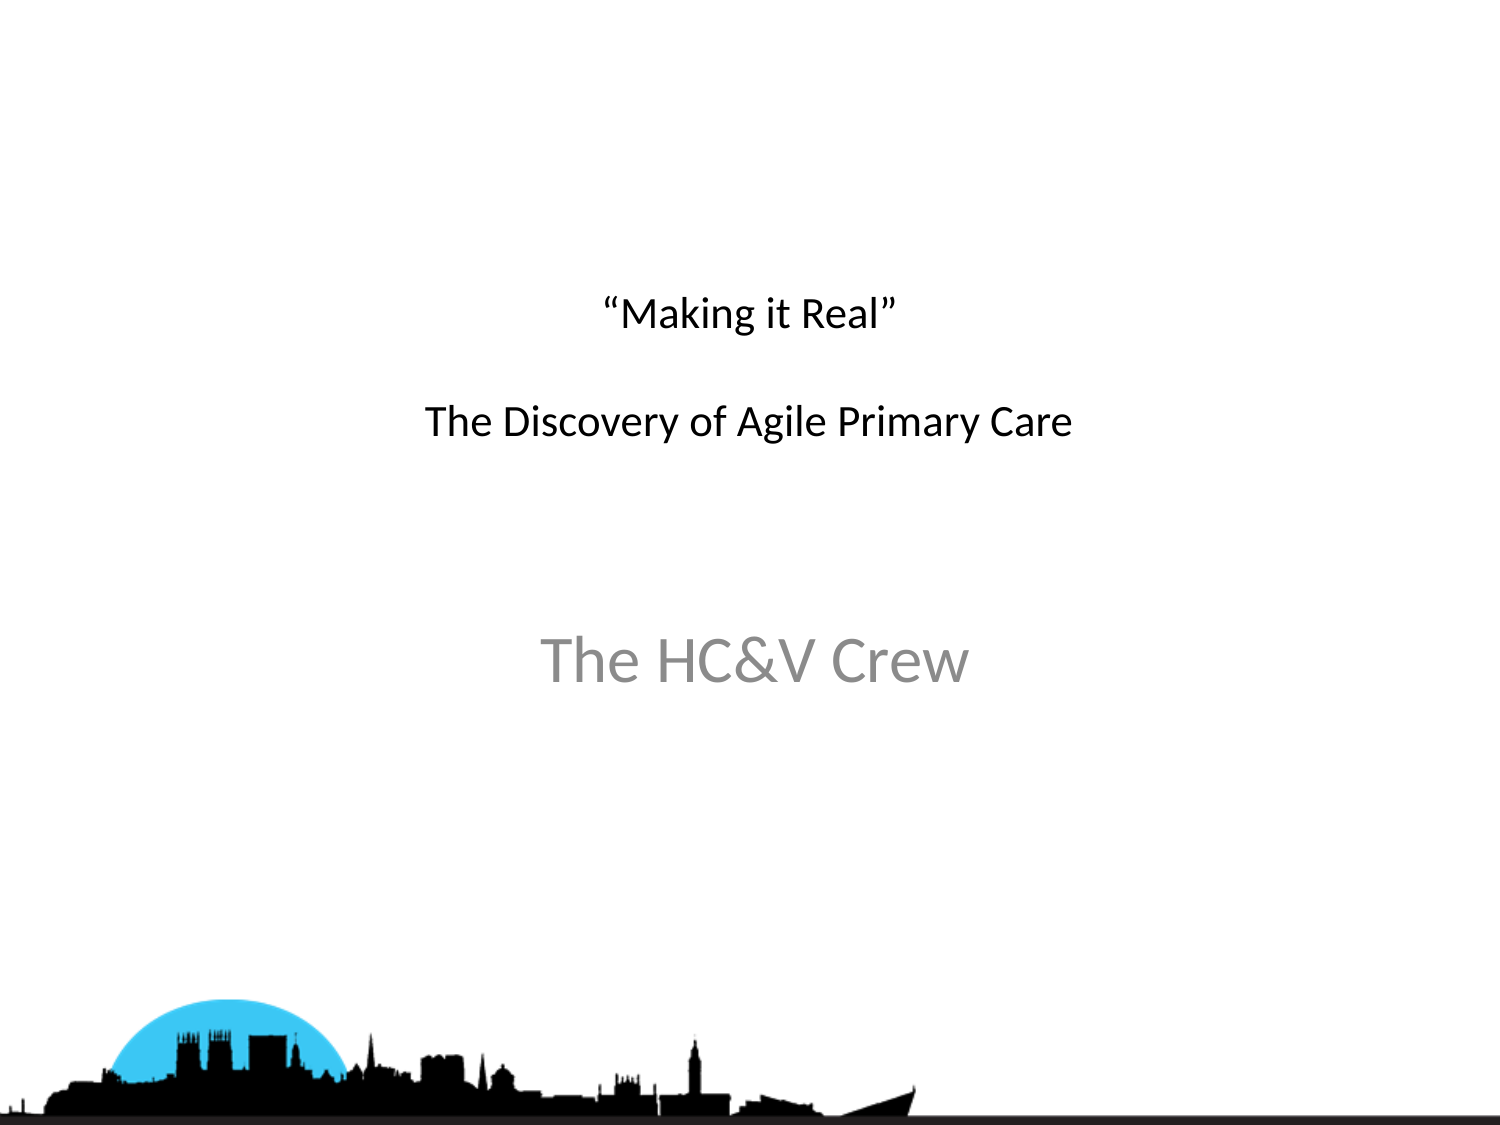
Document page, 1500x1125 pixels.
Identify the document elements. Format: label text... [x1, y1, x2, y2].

picture [0, 991, 1500, 1125]
title “Making it Real” The Discovery of Agile Primary Care [112, 219, 1388, 563]
subtitle The HC&V Crew [230, 515, 1281, 803]
